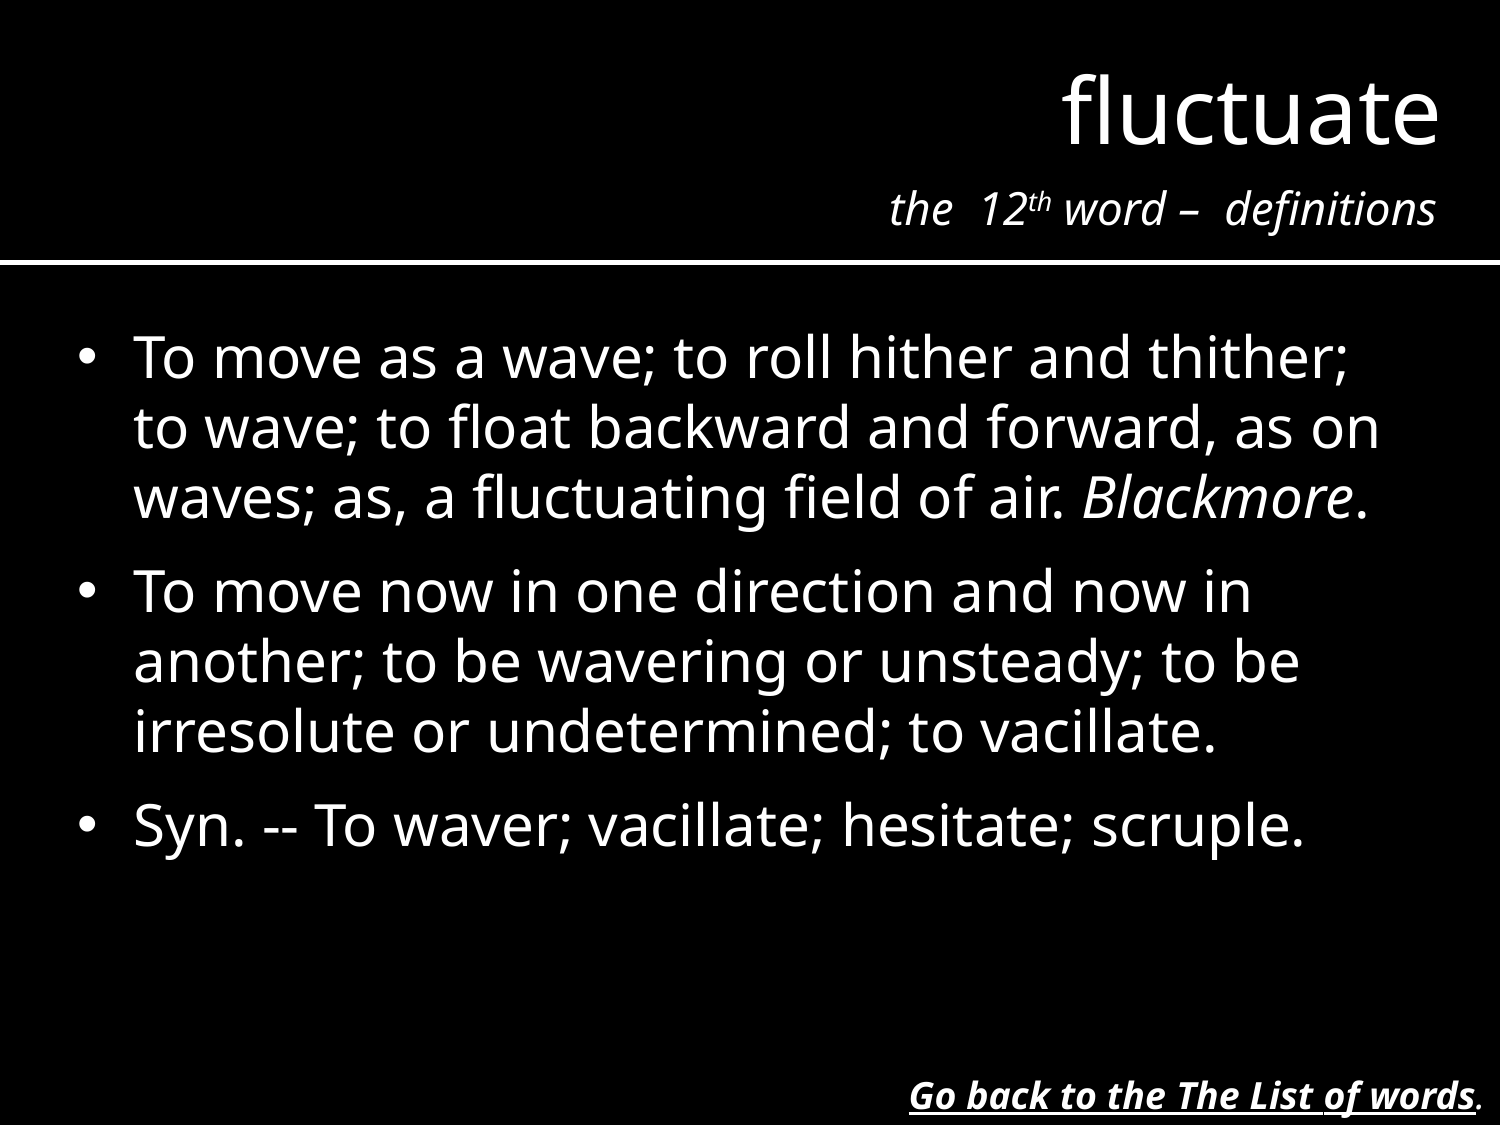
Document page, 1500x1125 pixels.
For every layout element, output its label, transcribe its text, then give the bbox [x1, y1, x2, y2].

text_box the 12th word – definitions [874, 172, 1468, 243]
text_box fluctuate [1045, 44, 1473, 170]
text_box To move as a wave; to roll hither and thither; to wave; to float backward and forward, as on waves; as, a fluctuating field of air. Blackmore. To move now in one direction and now in another; to be wavering or unsteady; to be irresolute or undetermined; to vacillate. Syn. -- To waver; vacillate; hesitate; scruple. [62, 312, 1413, 1000]
text_box Go back to the The List of words. [0, 1064, 1500, 1125]
